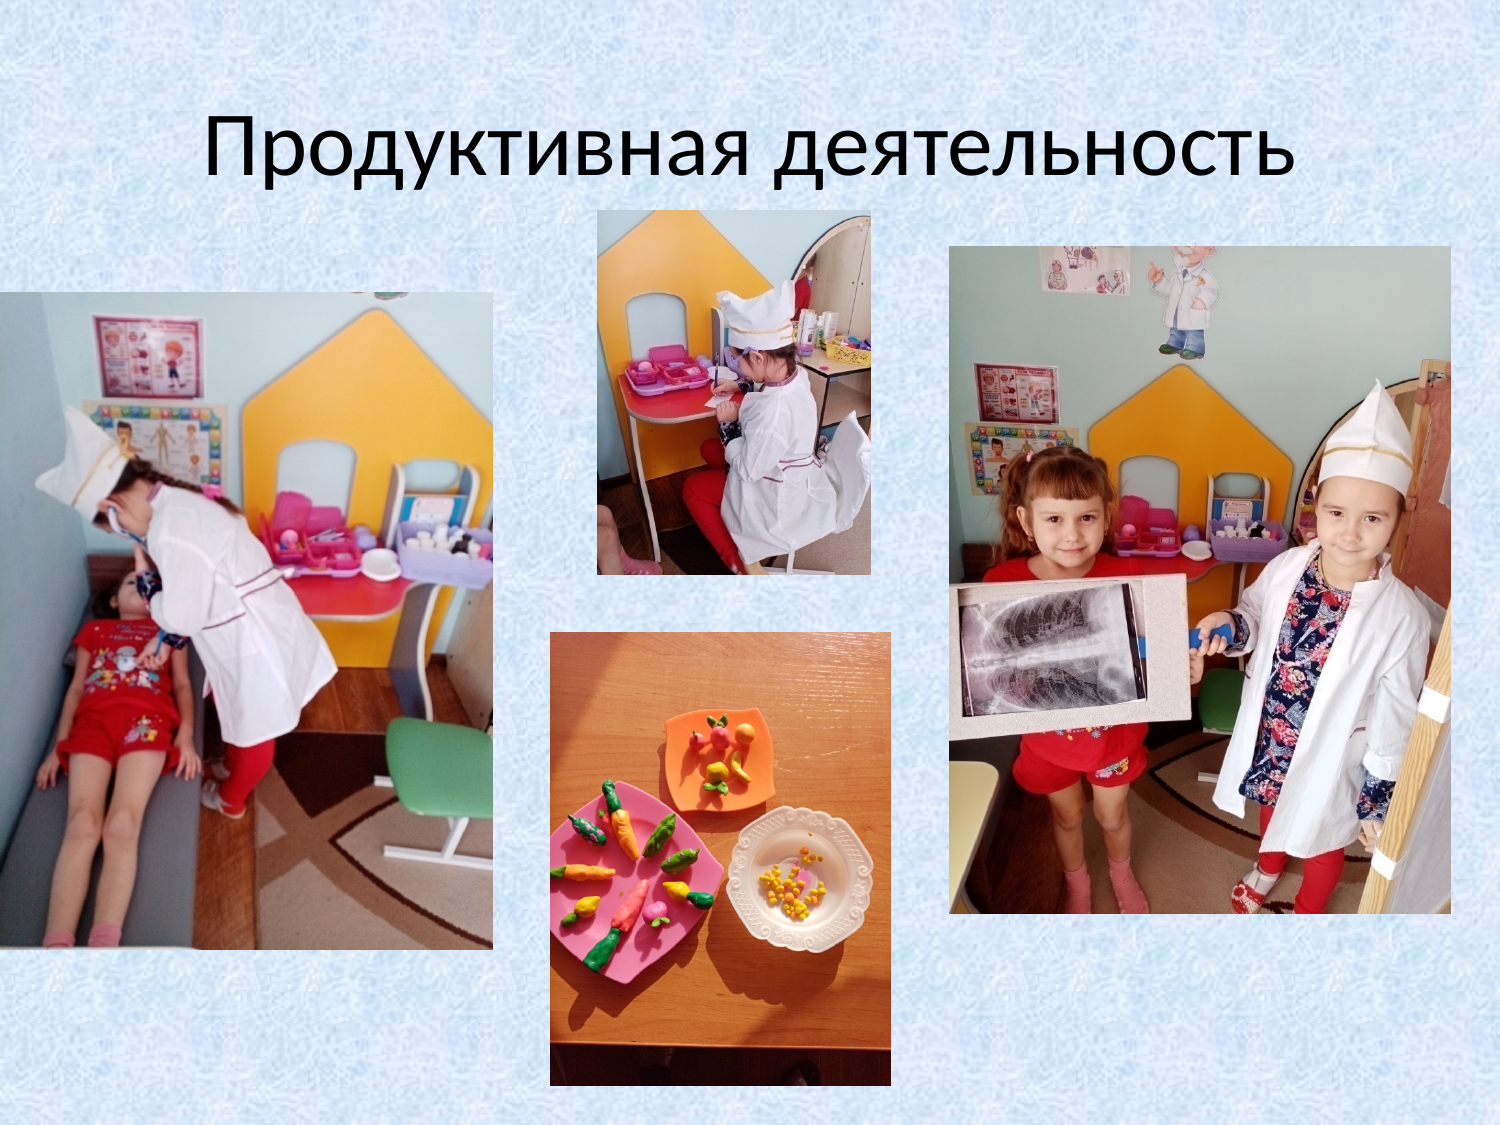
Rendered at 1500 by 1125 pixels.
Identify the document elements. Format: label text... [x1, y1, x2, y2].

picture [0, 0, 1500, 1125]
title Продуктивная деятельность [75, 45, 1425, 233]
